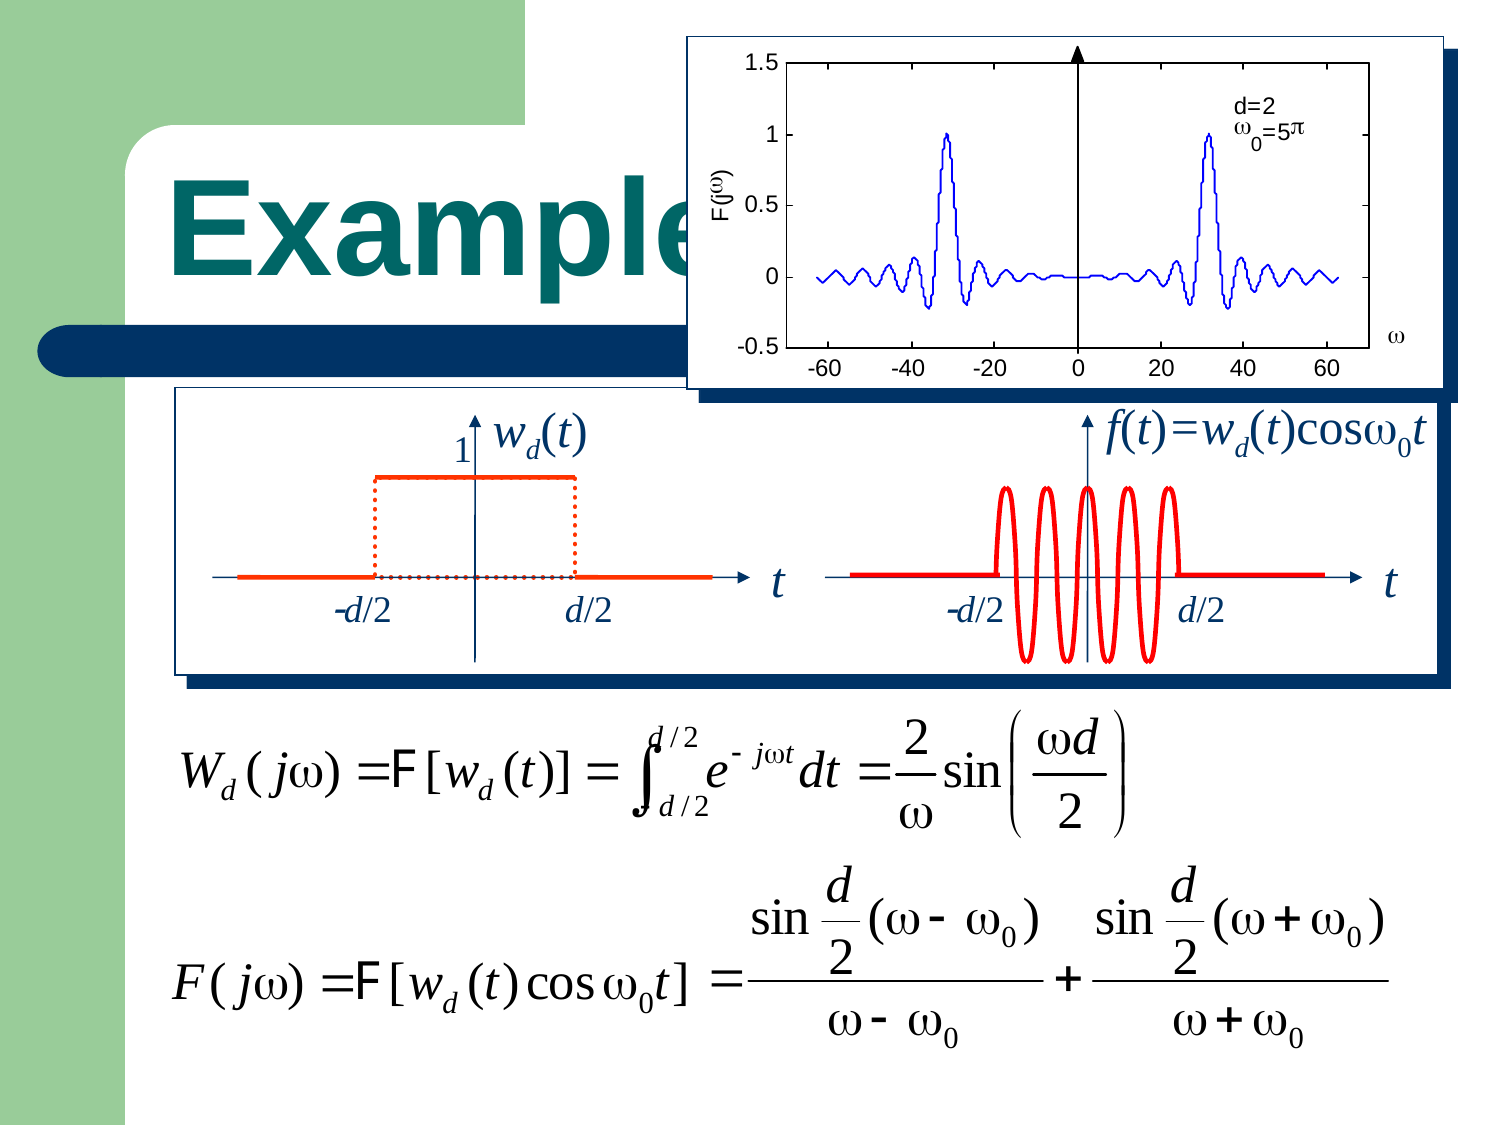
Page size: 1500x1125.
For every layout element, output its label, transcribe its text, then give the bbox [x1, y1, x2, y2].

picture [687, 37, 1444, 389]
title Example: [1458, 124, 1463, 313]
title Example: [149, 124, 682, 313]
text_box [174, 387, 1444, 676]
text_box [162, 947, 693, 1027]
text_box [698, 849, 1401, 1061]
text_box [174, 699, 1140, 849]
